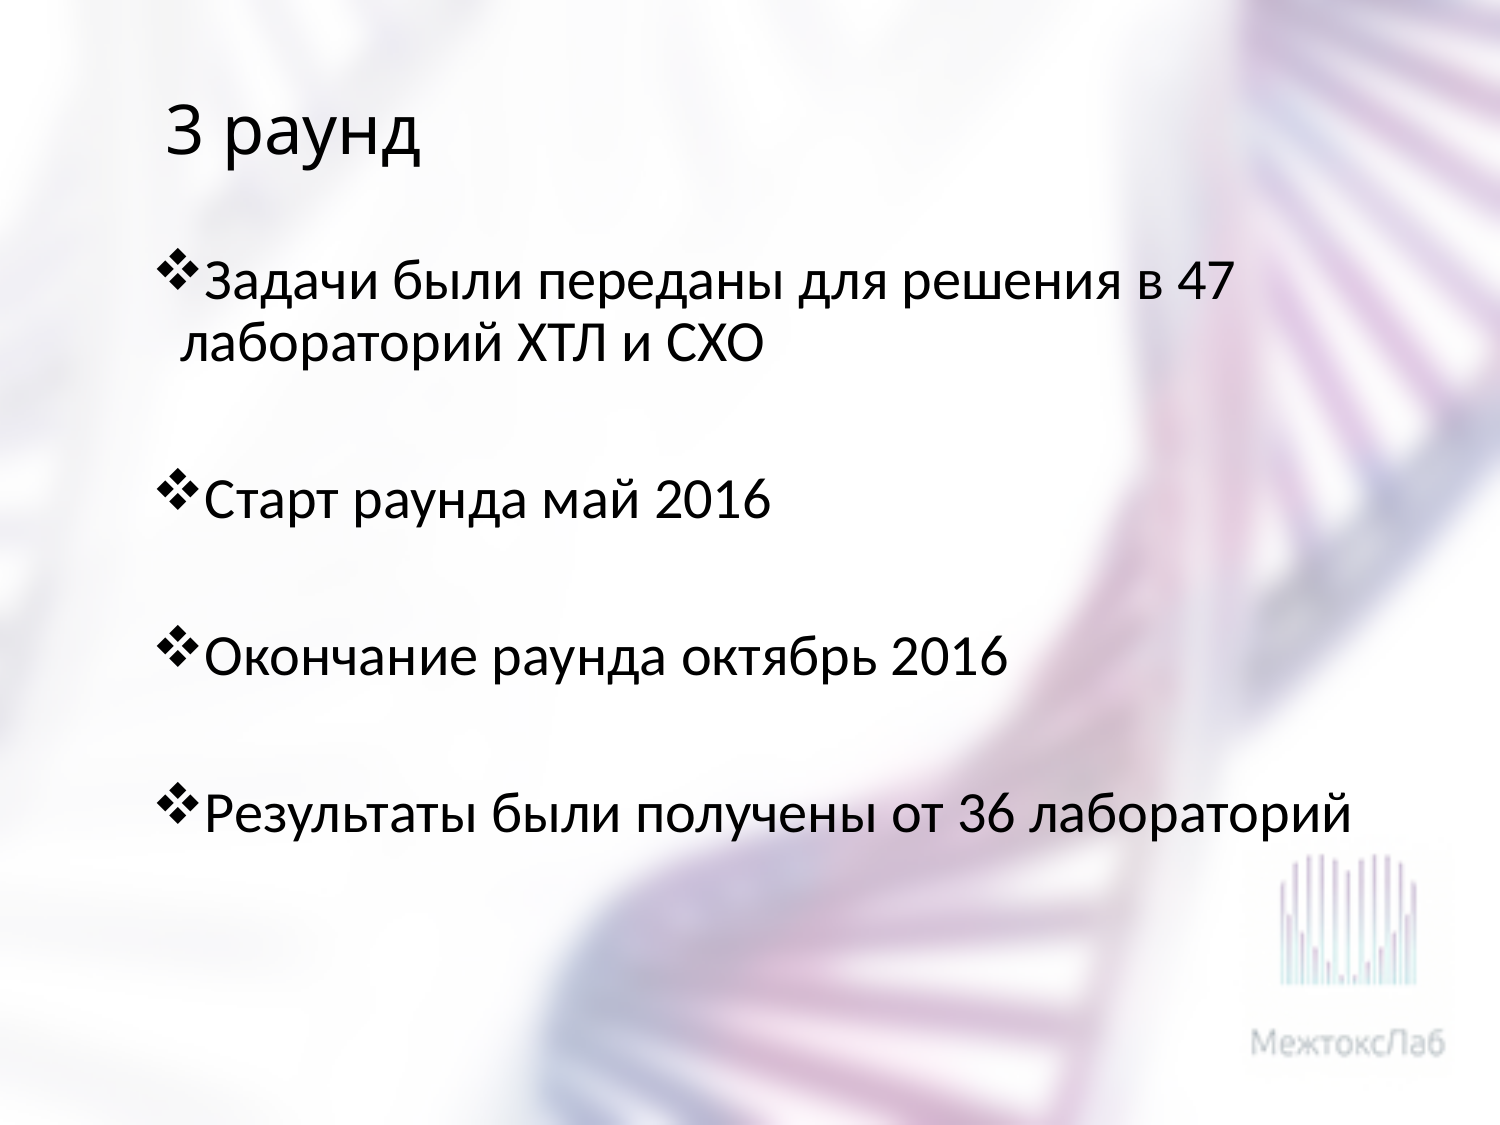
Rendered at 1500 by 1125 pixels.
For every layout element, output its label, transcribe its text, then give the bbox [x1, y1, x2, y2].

title 3 раунд [150, 23, 1444, 242]
list Задачи были переданы для решения в 47 лабораторий ХТЛ и СХО Старт раунда май 2016 Окончание раунда октябрь 2016 Результаты были получены от 36 лабораторий [136, 241, 1431, 956]
